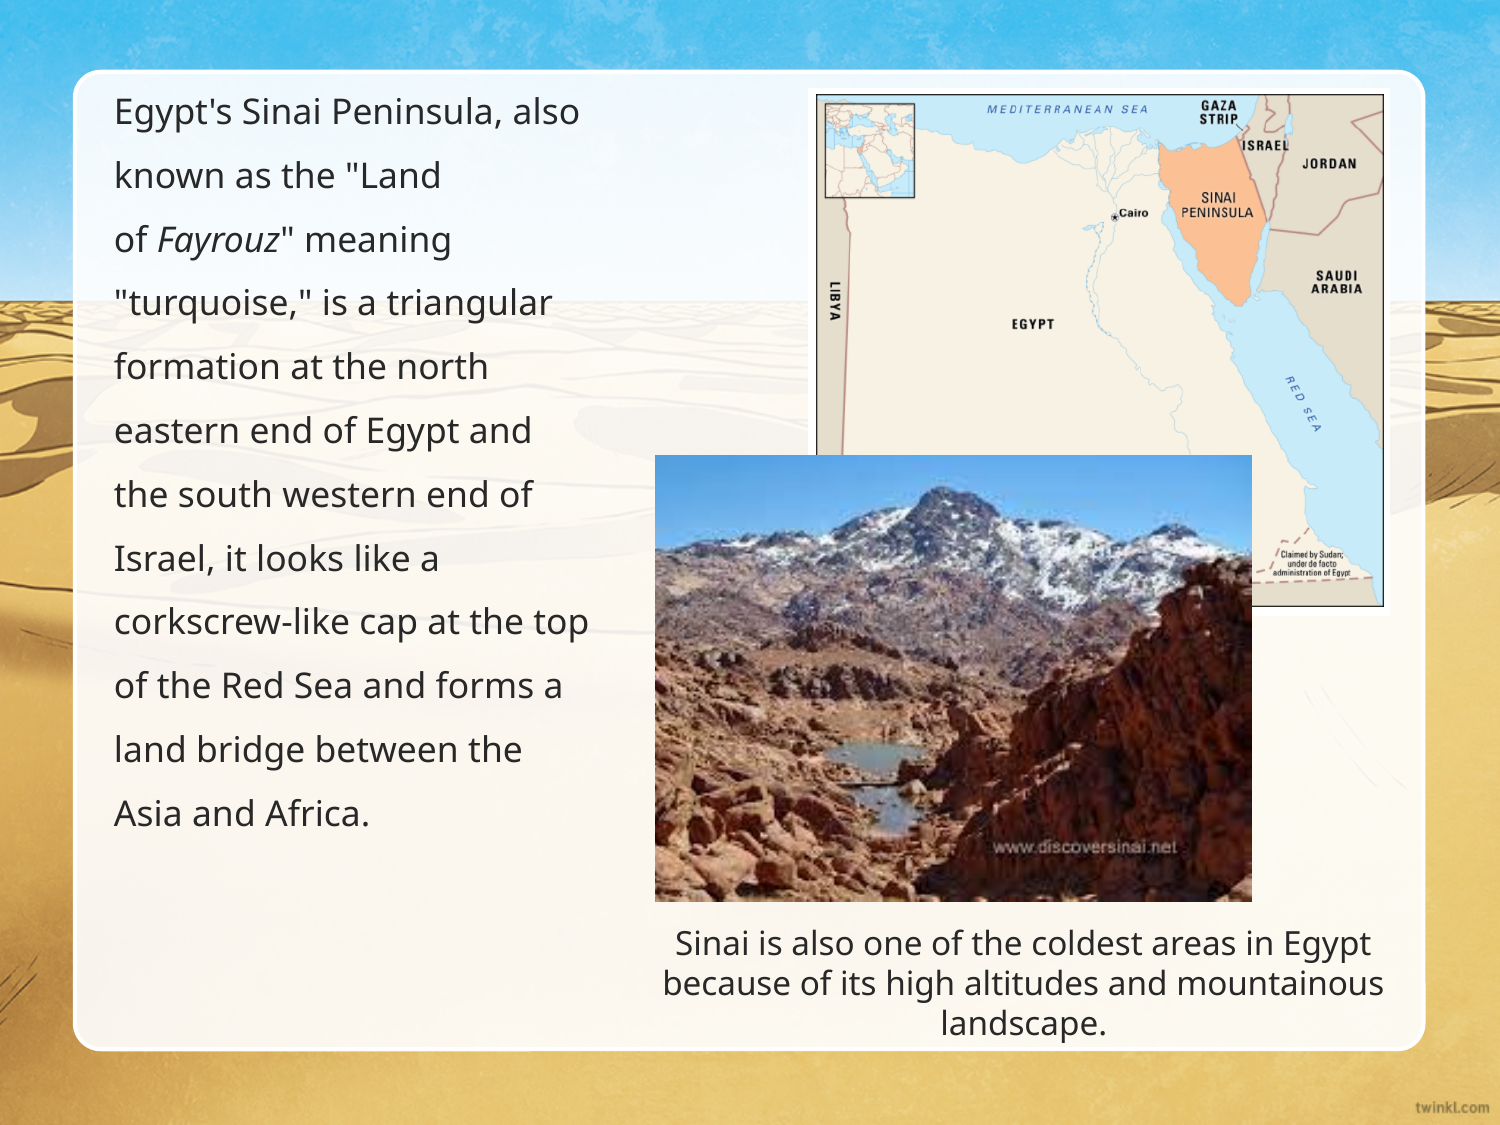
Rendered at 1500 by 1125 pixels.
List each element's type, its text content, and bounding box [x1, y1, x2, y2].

text_box Egypt's Sinai Peninsula, also known as the "Land of Fayrouz" meaning "turquoise," is a triangular formation at the north eastern end of Egypt and the south western end of Israel, it looks like a corkscrew-like cap at the top of the Red Sea and forms a land bridge between the Asia and Africa. [99, 60, 607, 841]
text_box Sinai is also one of the coldest areas in Egypt because of its high altitudes and mountainous landscape. [606, 914, 1441, 1050]
picture [0, 0, 1500, 1125]
